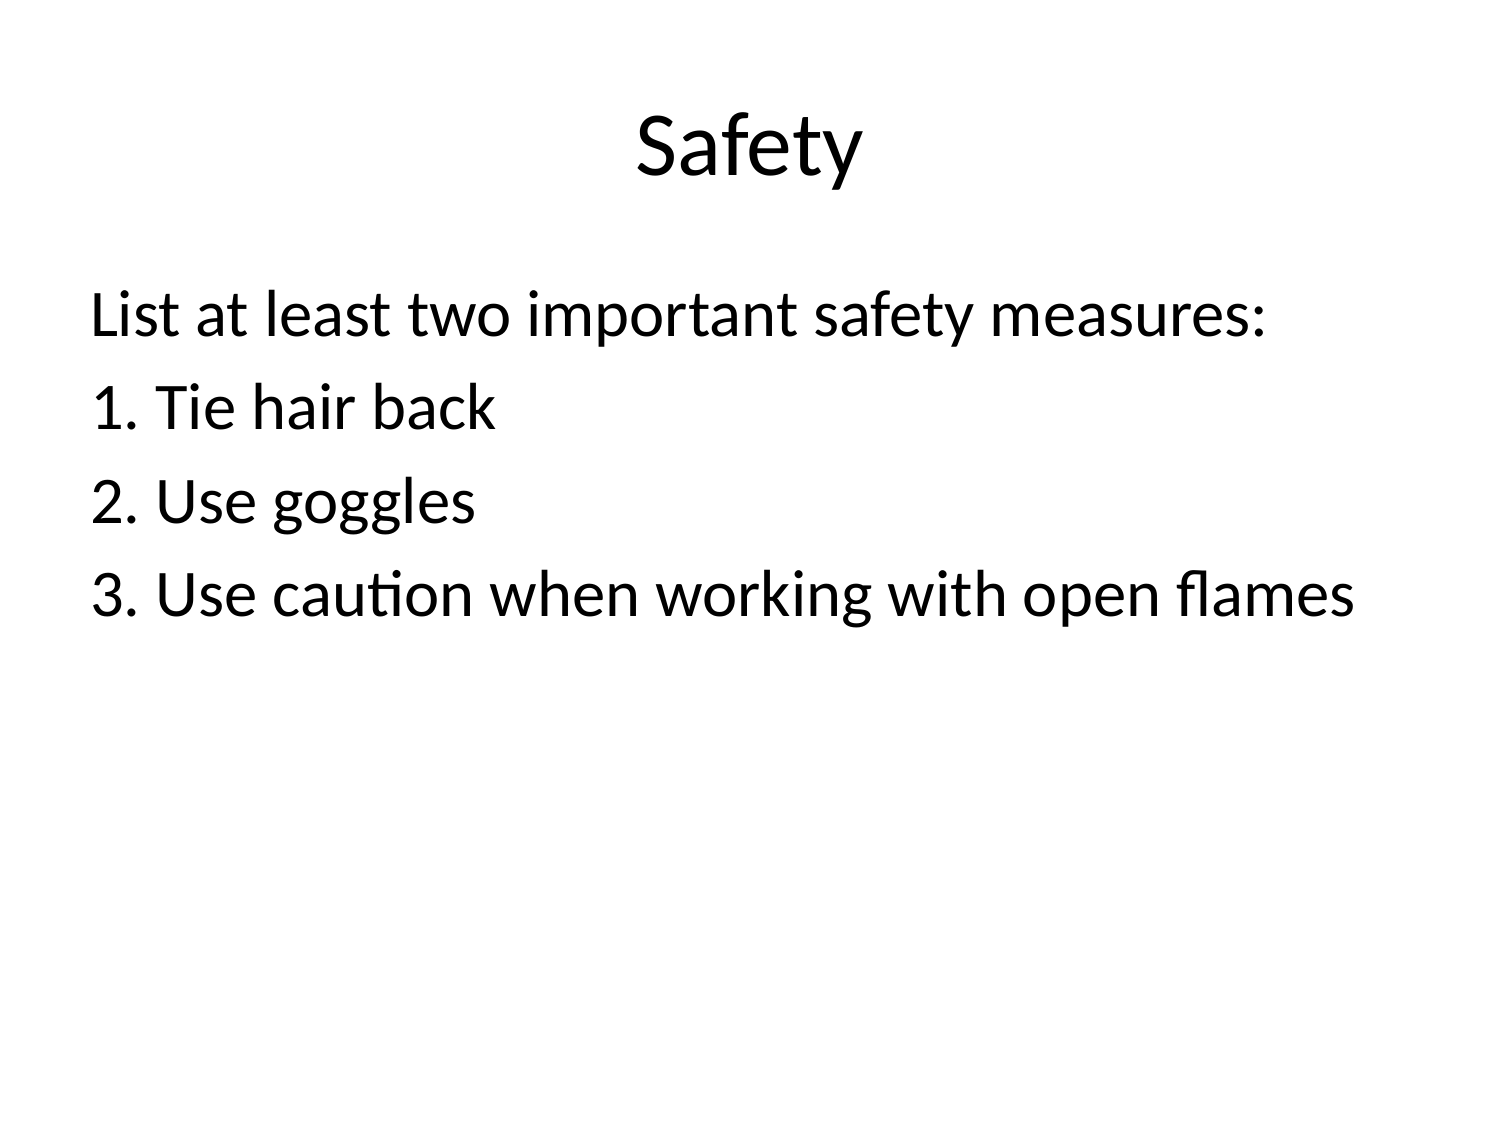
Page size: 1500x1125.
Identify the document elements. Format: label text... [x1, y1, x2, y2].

title Safety [75, 45, 1425, 233]
list List at least two important safety measures: 1. Tie hair back 2. Use goggles 3. Use caution when working with open flames [75, 262, 1425, 1005]
